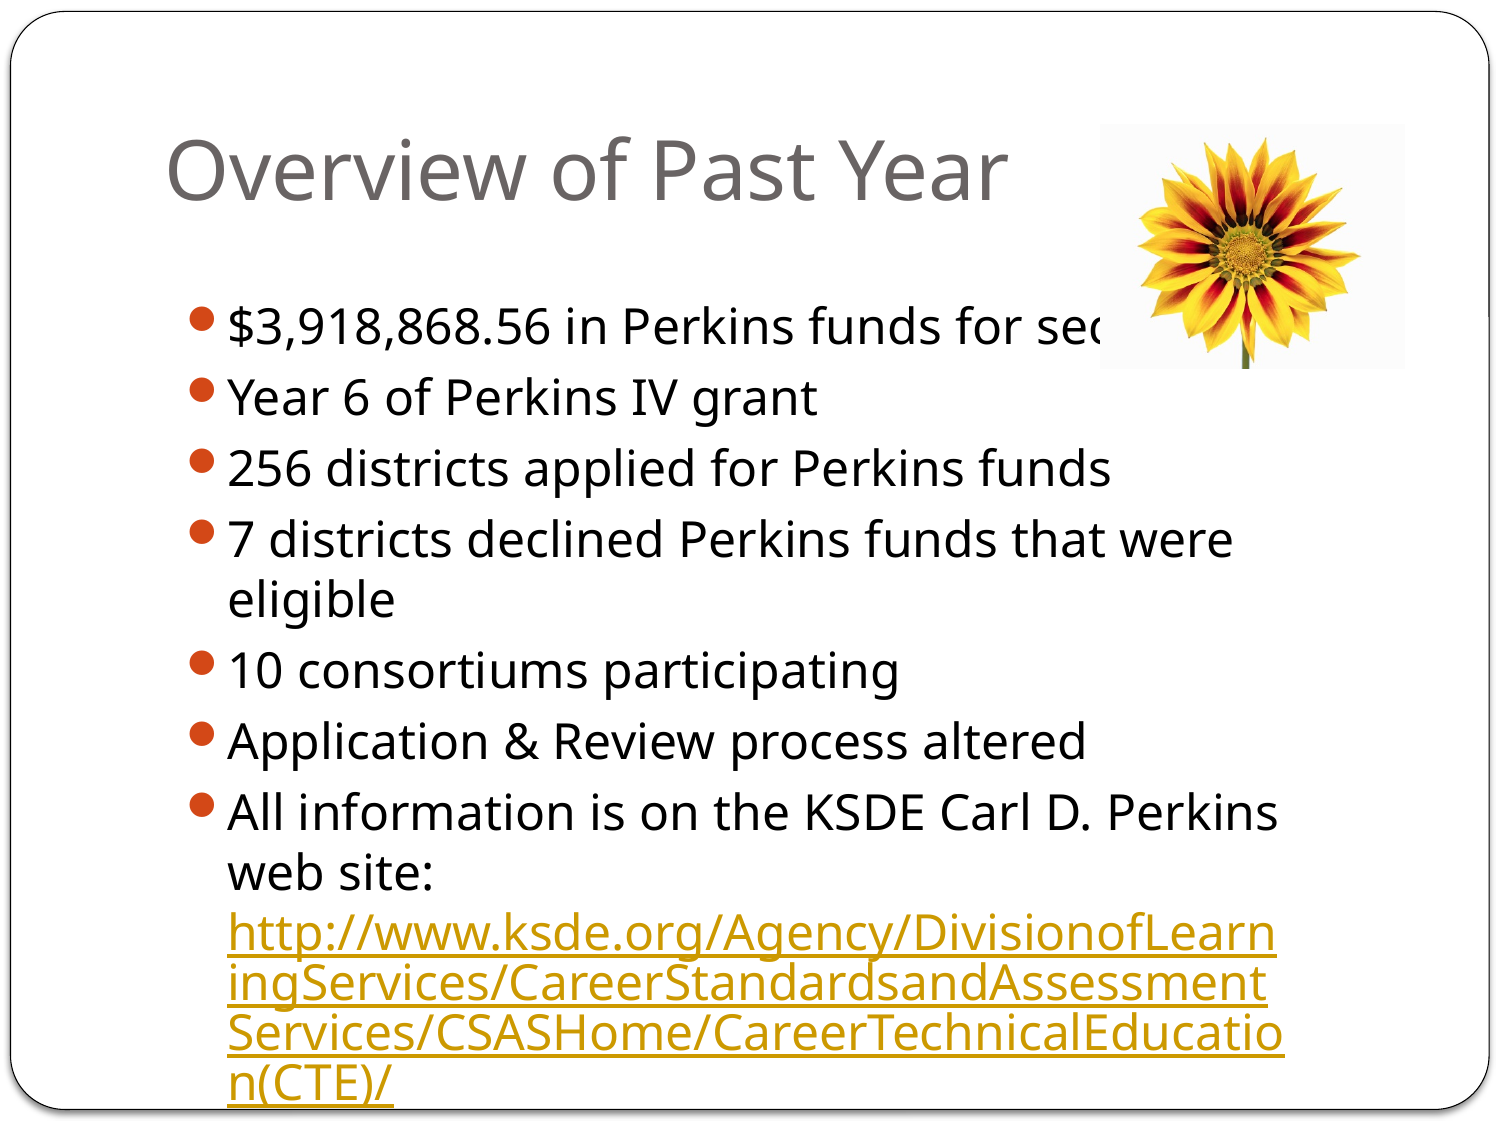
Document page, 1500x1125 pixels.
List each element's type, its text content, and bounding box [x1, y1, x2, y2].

list $3,918,868.56 in Perkins funds for secondary Year 6 of Perkins IV grant 256 districts applied for Perkins funds 7 districts declined Perkins funds that were eligible 10 consortiums participating Application & Review process altered All information is on the KSDE Carl D. Perkins web site: http://www.ksde.org/Agency/DivisionofLearningServices/CareerStandardsandAssessmentServices/CSASHome/CareerTechnicalEducation(CTE)/PerkinsFederalAccountability.aspx [171, 287, 1313, 1088]
title Overview of Past Year [150, 45, 1425, 233]
picture [1099, 124, 1405, 369]
